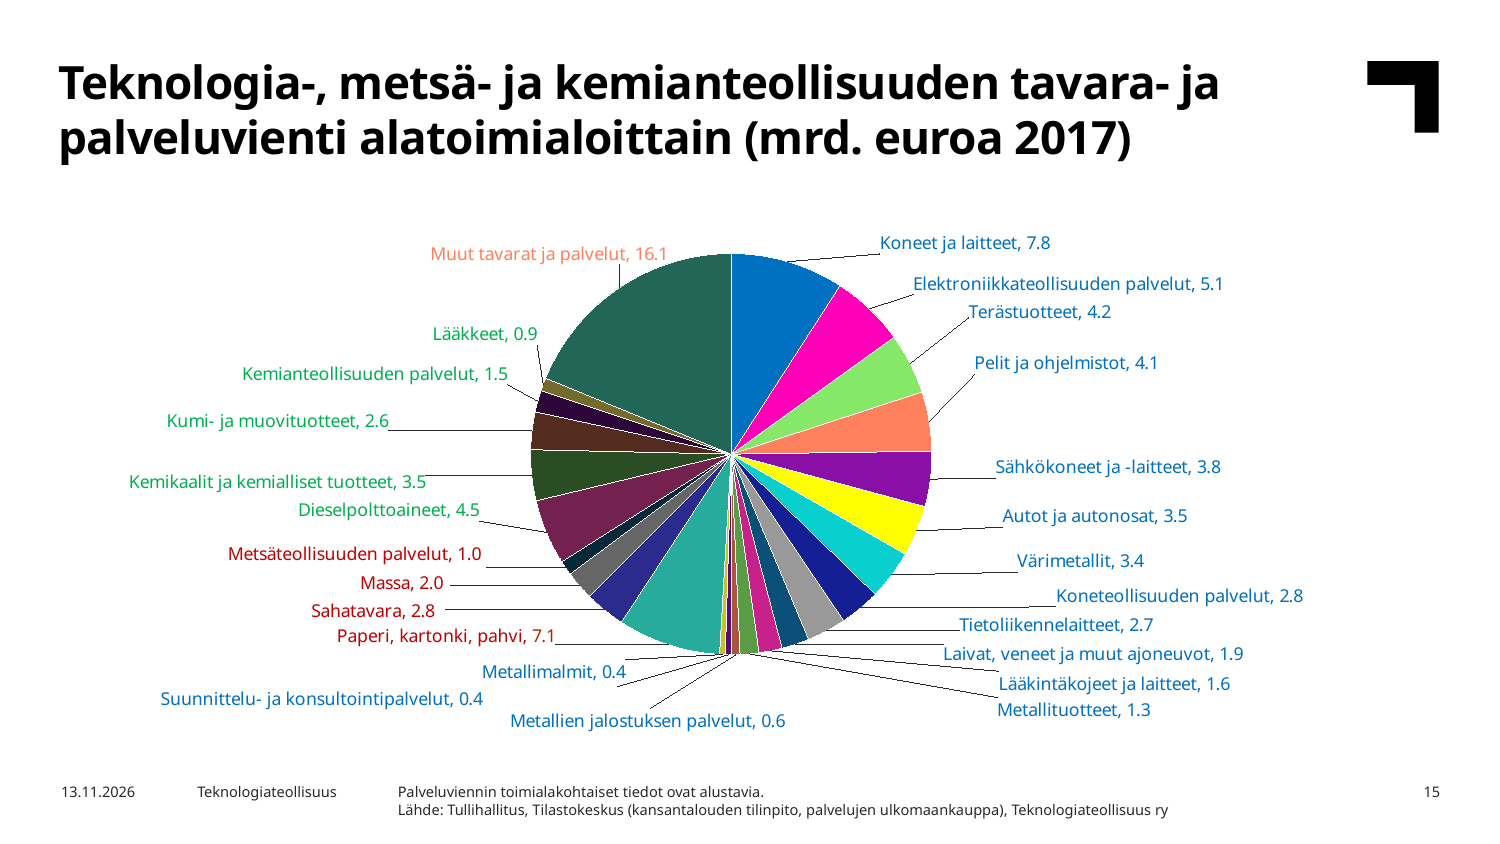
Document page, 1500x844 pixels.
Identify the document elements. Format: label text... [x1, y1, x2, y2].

list Teknologia-, metsä- ja kemianteollisuuden tavara- ja palveluvienti alatoimialoittain (mrd. euroa 2017) [41, 46, 1367, 153]
chart [35, 193, 1411, 776]
slide_number 15 [1314, 775, 1456, 803]
footer Teknologiateollisuus [182, 785, 382, 803]
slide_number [46, 785, 182, 803]
list Palveluviennin toimialakohtaiset tiedot ovat alustavia. Lähde: Tullihallitus, Tilastokeskus (kansantalouden tilinpito, palvelujen ulkomaankauppa), Teknologiateollisuus ry [382, 785, 1314, 803]
